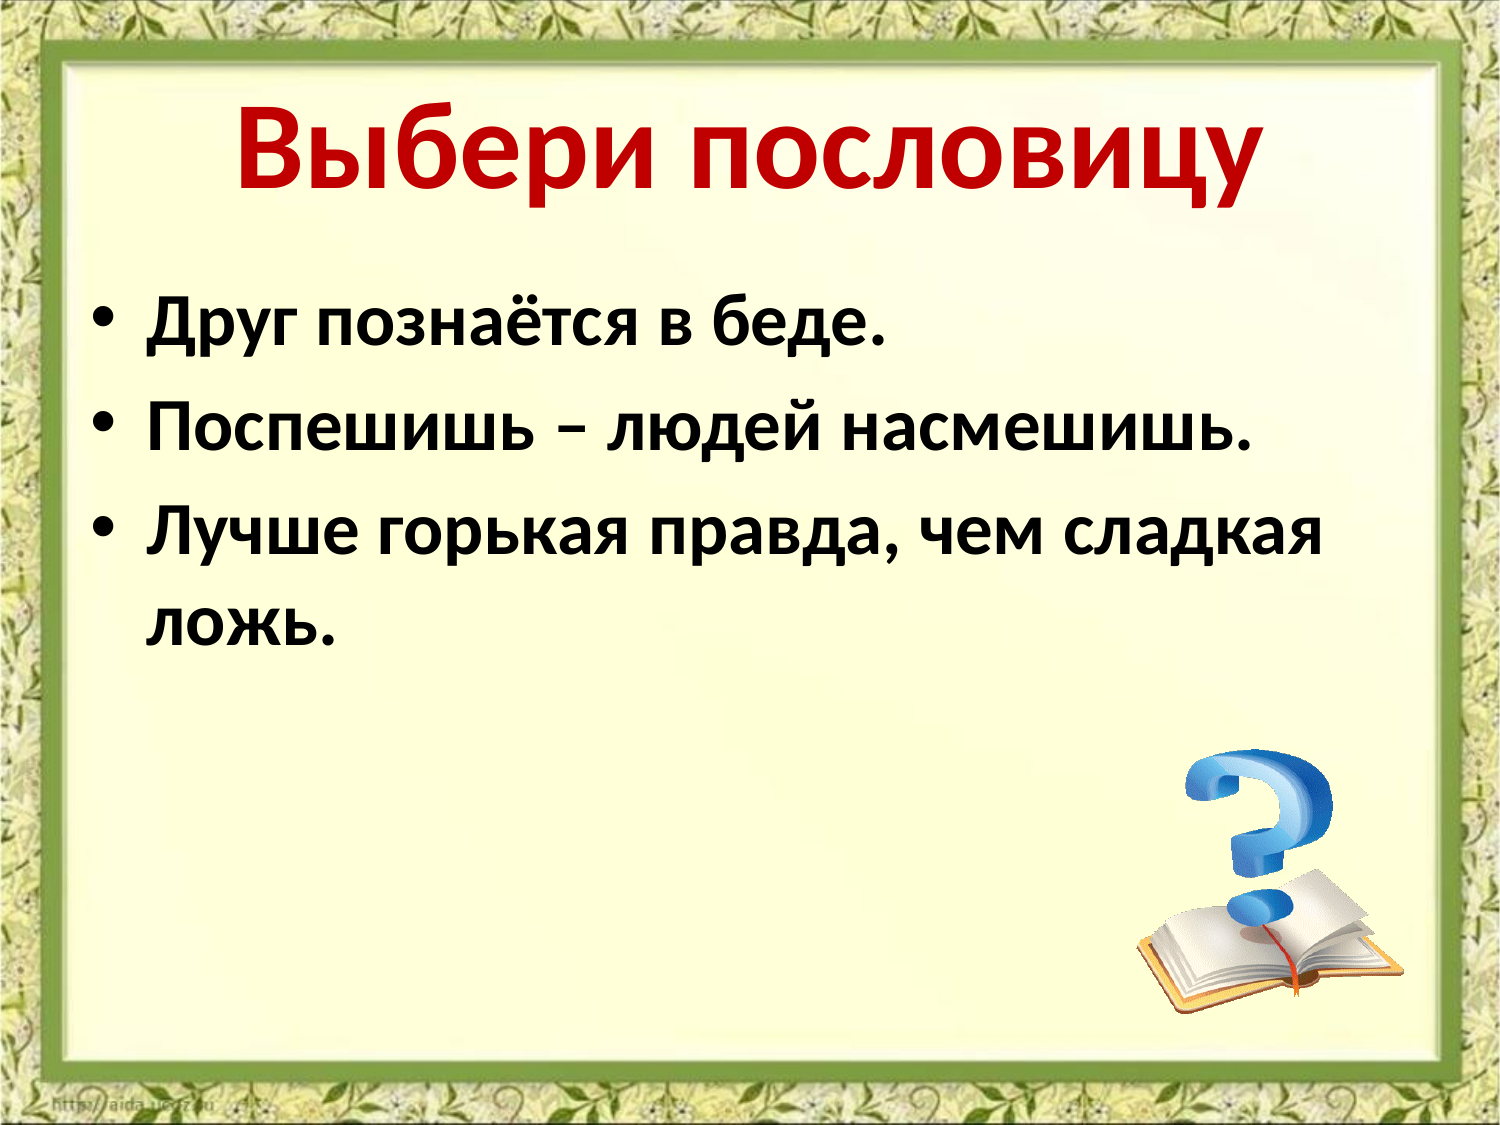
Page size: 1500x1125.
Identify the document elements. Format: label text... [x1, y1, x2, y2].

picture [0, 0, 1500, 1125]
list Друг познаётся в беде. Поспешишь – людей насмешишь. Лучше горькая правда, чем сладкая ложь. [75, 262, 1425, 1005]
title Выбери пословицу [75, 45, 1425, 233]
